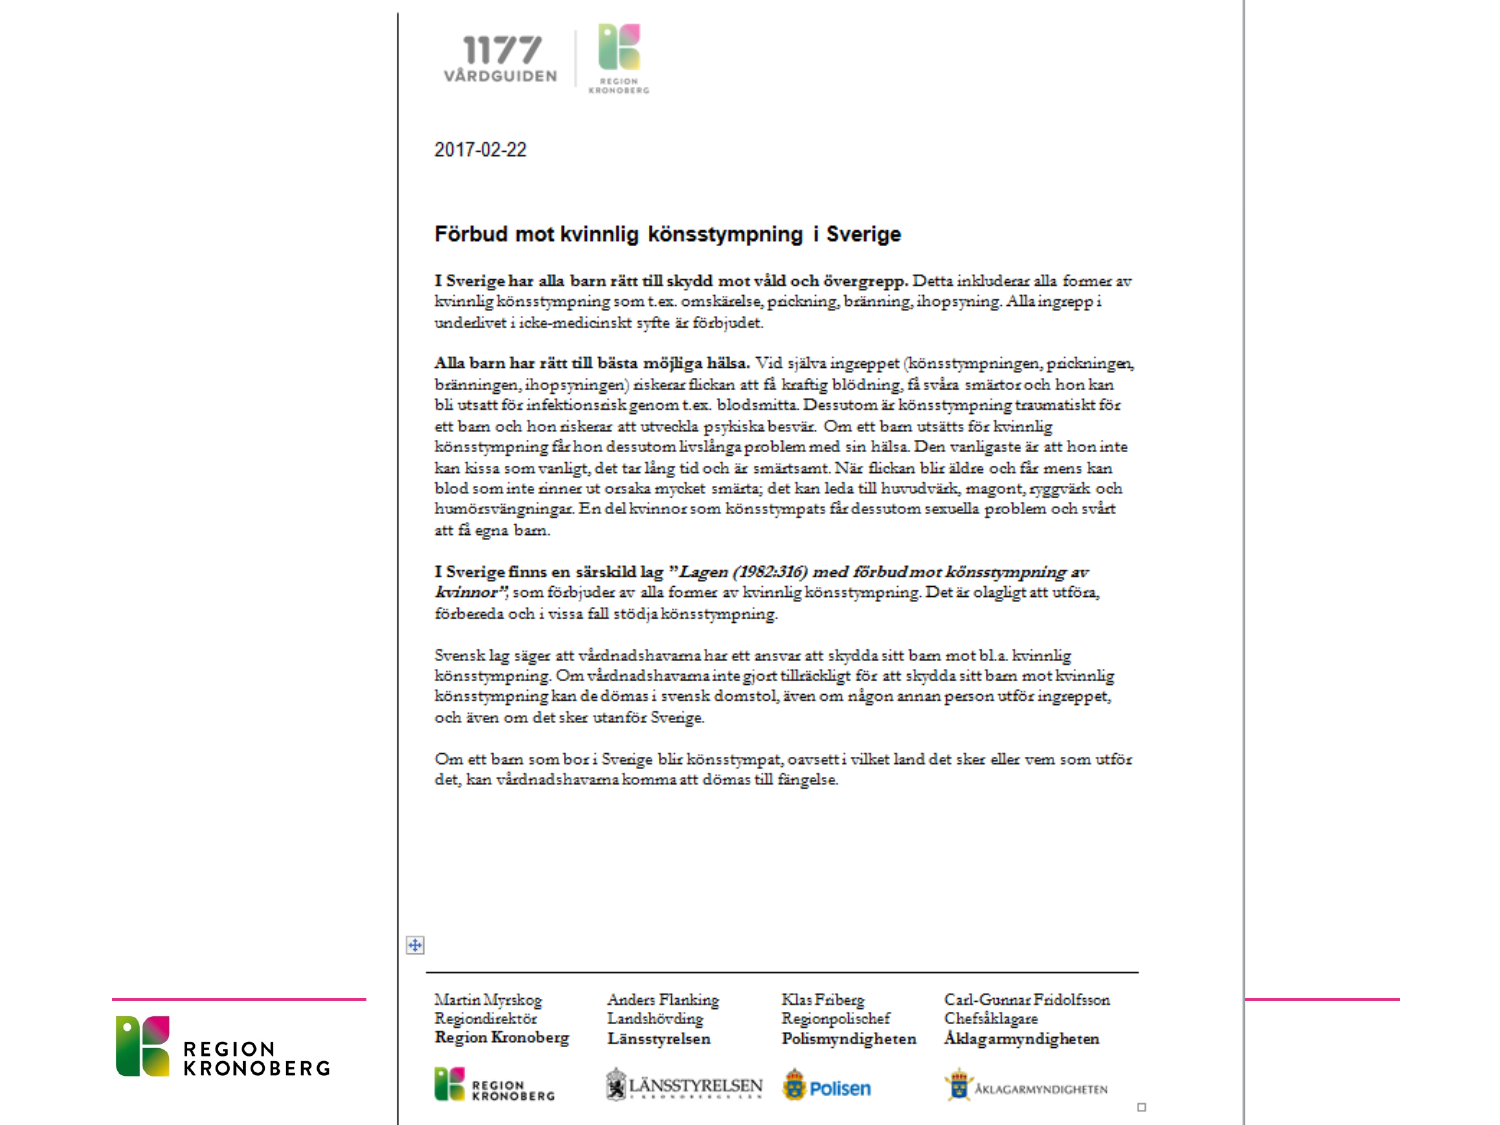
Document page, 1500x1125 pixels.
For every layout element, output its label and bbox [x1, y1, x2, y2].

picture [110, 1011, 336, 1081]
list [366, 0, 1246, 1125]
